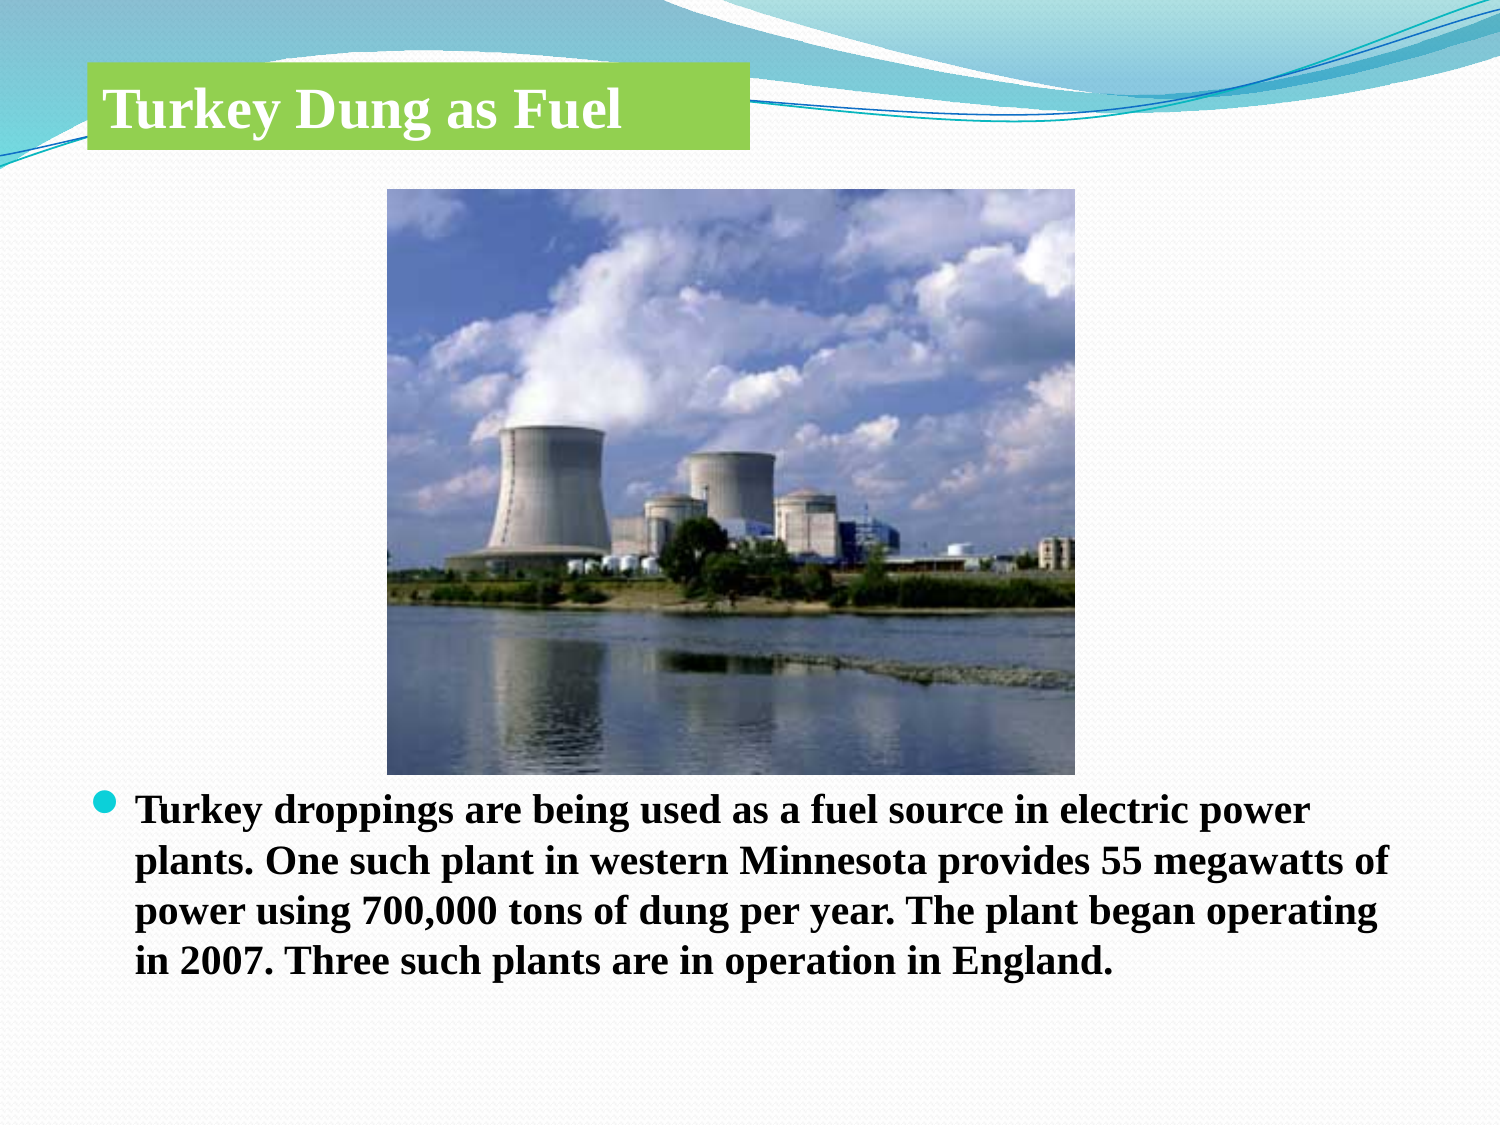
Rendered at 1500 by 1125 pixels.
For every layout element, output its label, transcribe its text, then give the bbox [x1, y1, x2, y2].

picture [387, 189, 1076, 776]
text_box Turkey Dung as Fuel [87, 62, 750, 150]
list Turkey droppings are being used as a fuel source in electric power plants. One such plant in western Minnesota provides 55 megawatts of power using 700,000 tons of dung per year. The plant began operating in 2007. Three such plants are in operation in England. [75, 774, 1425, 1000]
